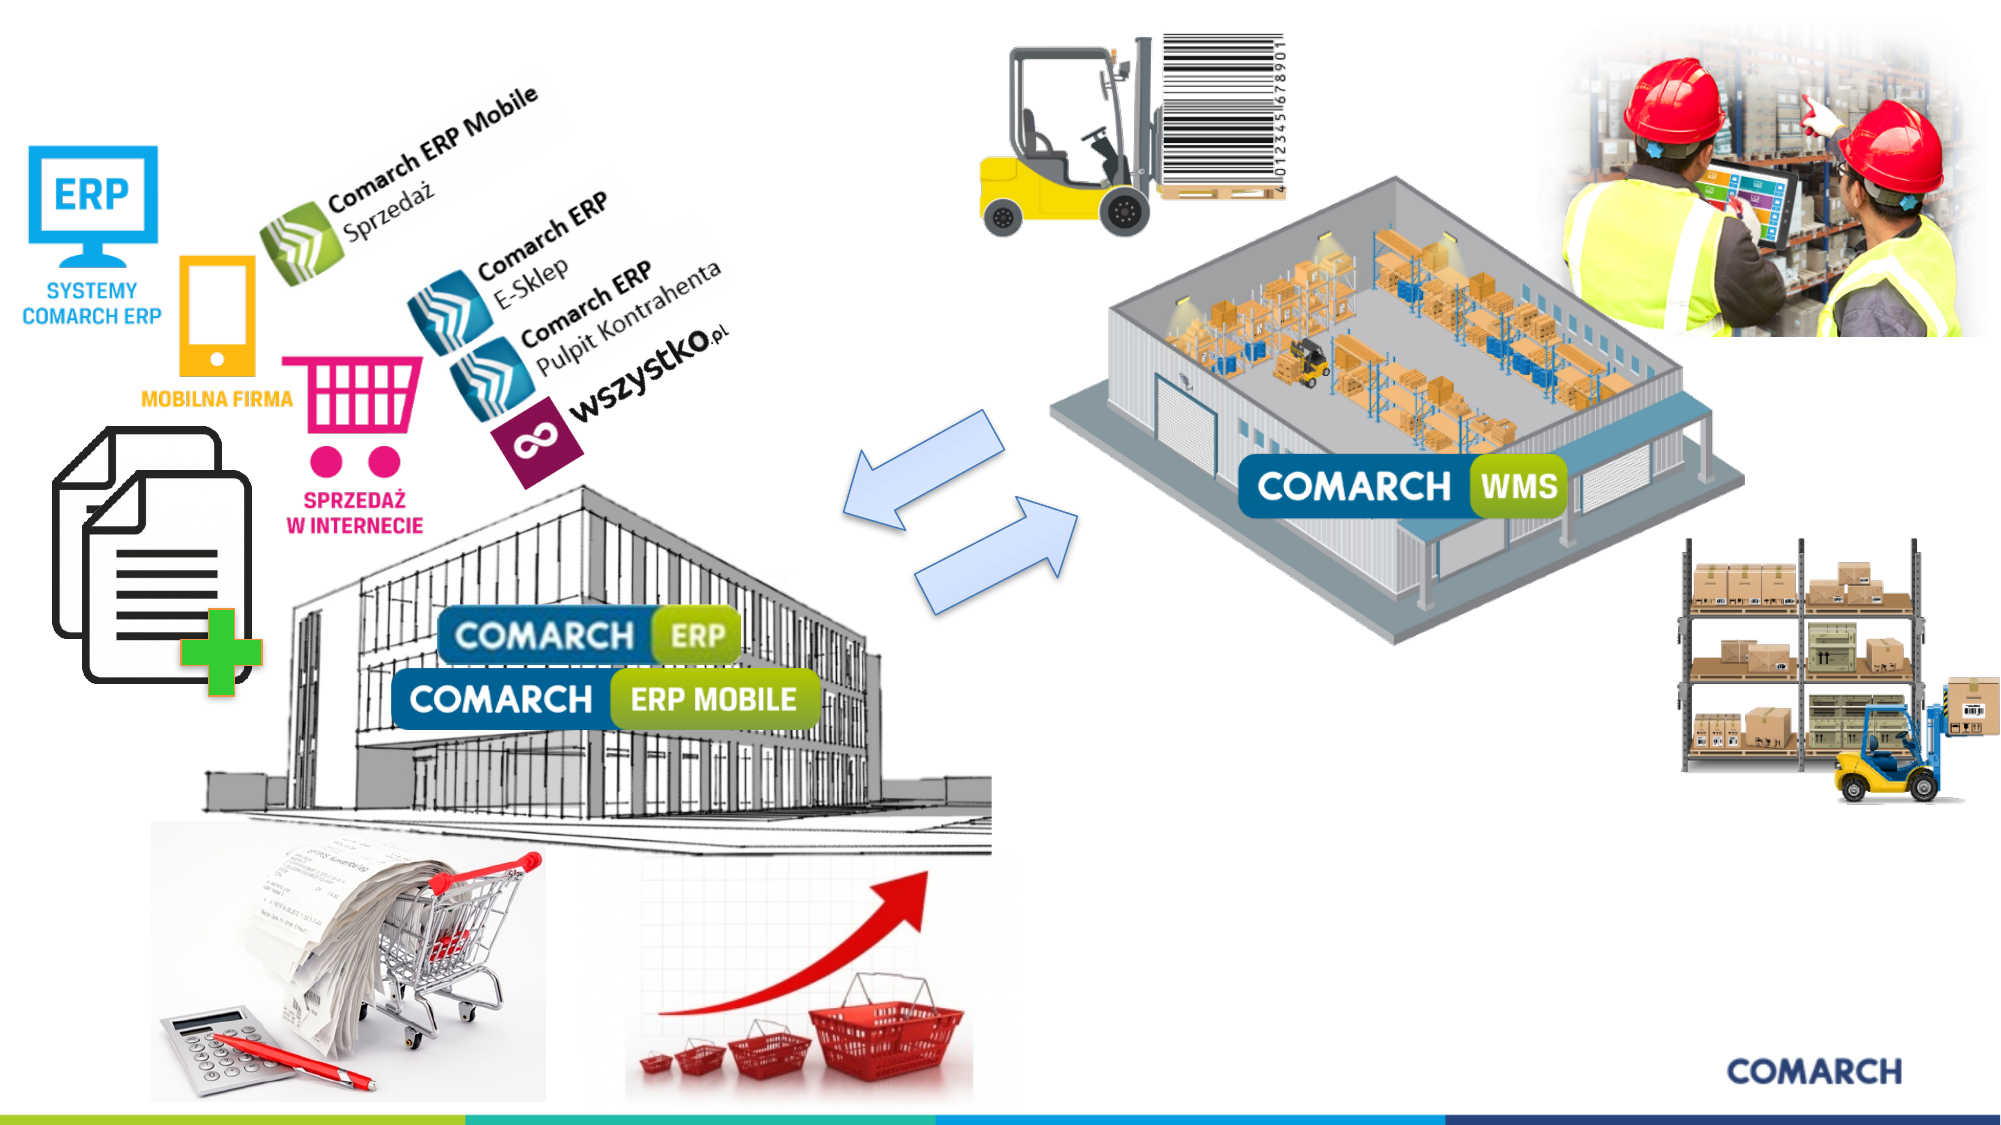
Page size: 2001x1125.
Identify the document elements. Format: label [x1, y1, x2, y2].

picture [0, 0, 2001, 1125]
text_box [960, 408, 991, 422]
text_box [996, 495, 1032, 585]
text_box [996, 432, 1006, 456]
